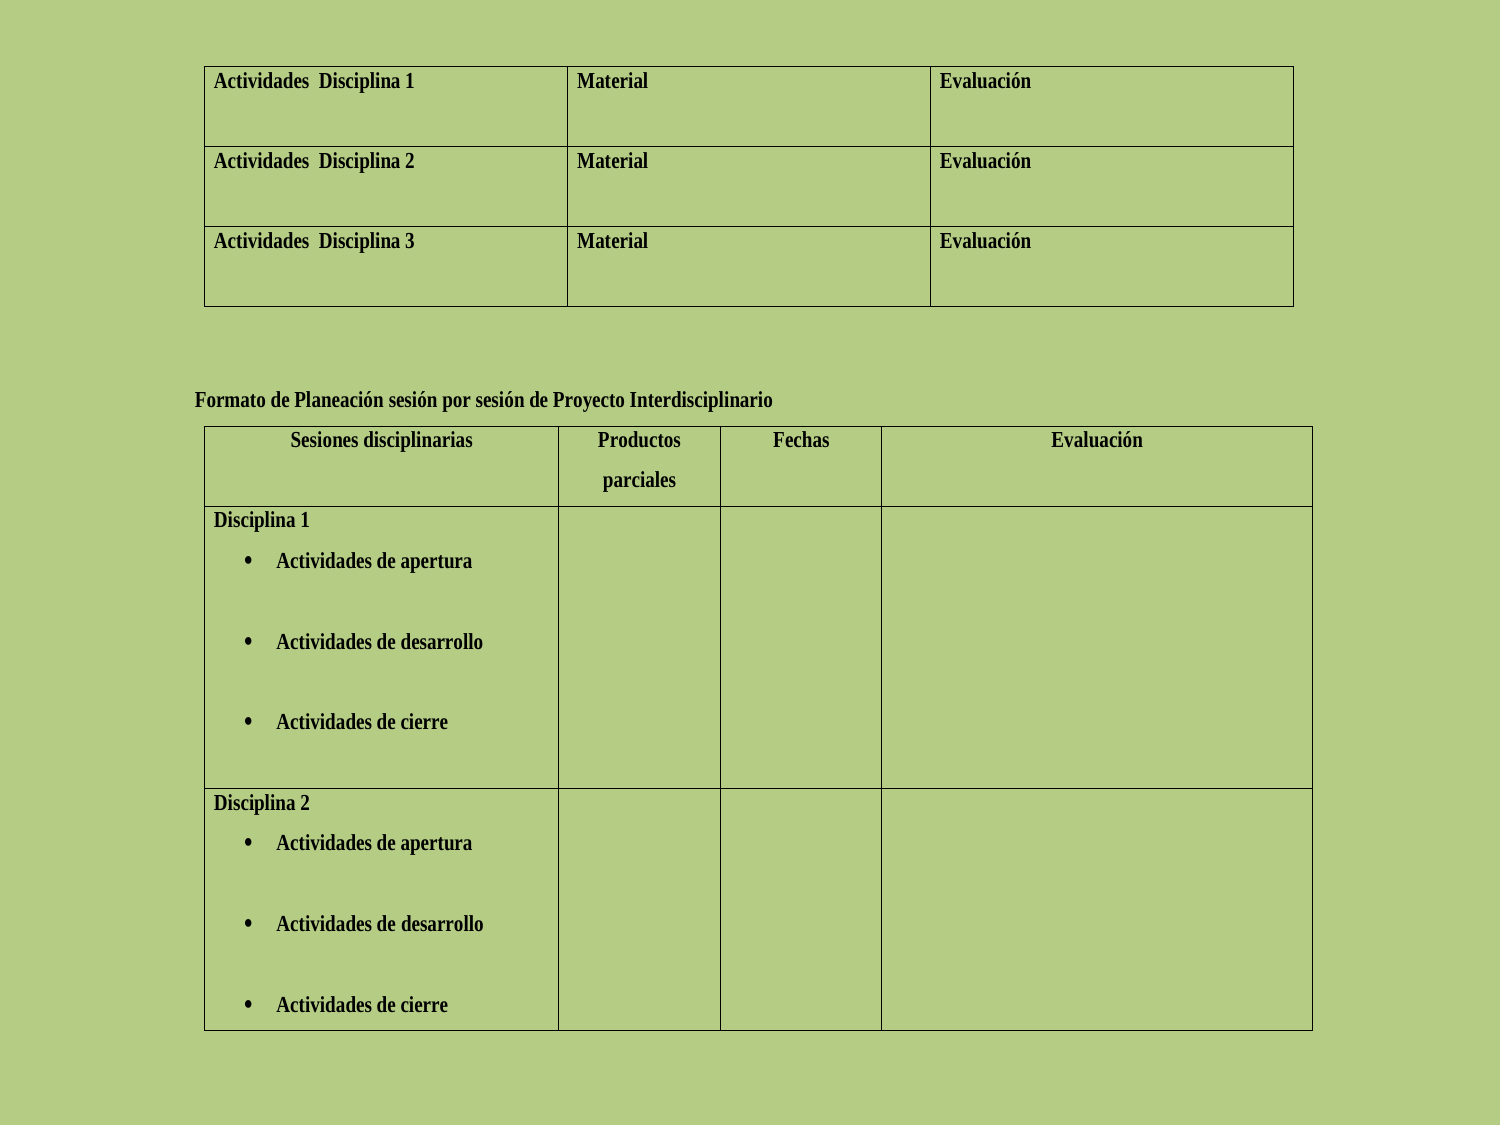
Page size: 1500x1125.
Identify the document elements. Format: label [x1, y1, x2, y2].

picture [194, 66, 1321, 1034]
